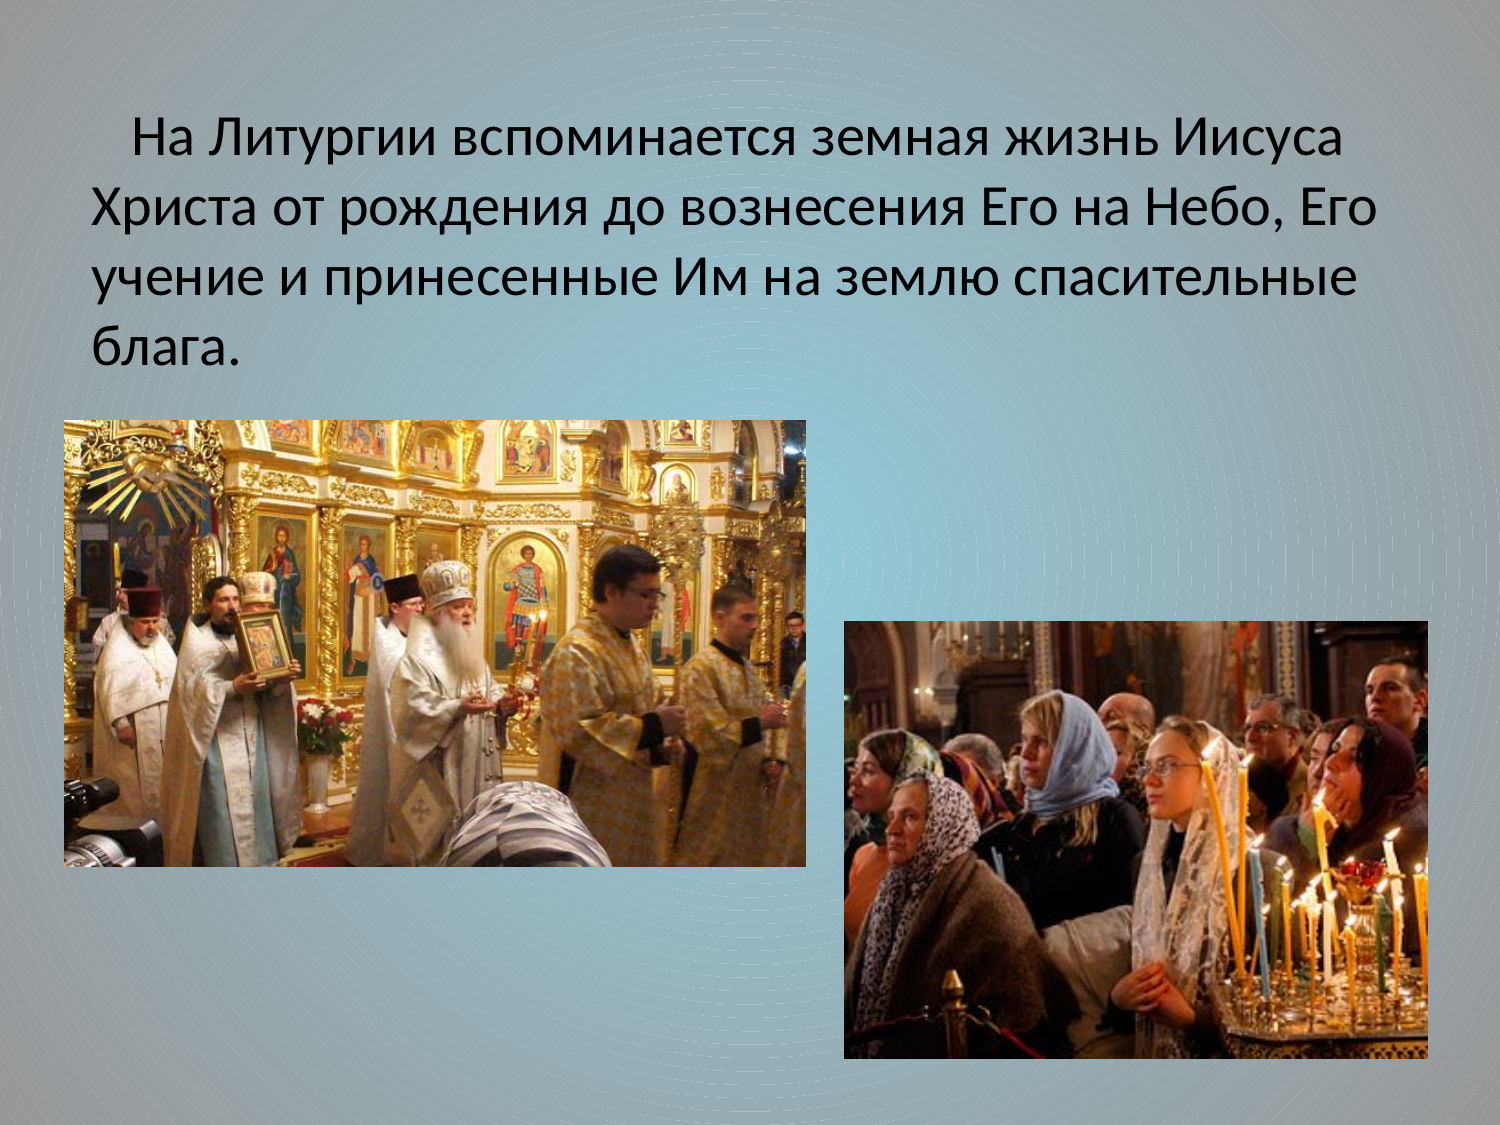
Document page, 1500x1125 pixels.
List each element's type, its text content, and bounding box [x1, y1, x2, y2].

picture [64, 420, 806, 867]
picture [844, 621, 1428, 1059]
text_box На Литургии вспоминается земная жизнь Иисуса Христа от рождения до вознесения Его на Небо, Его учение и принесенные Им на землю спасительные блага. [76, 89, 1447, 385]
